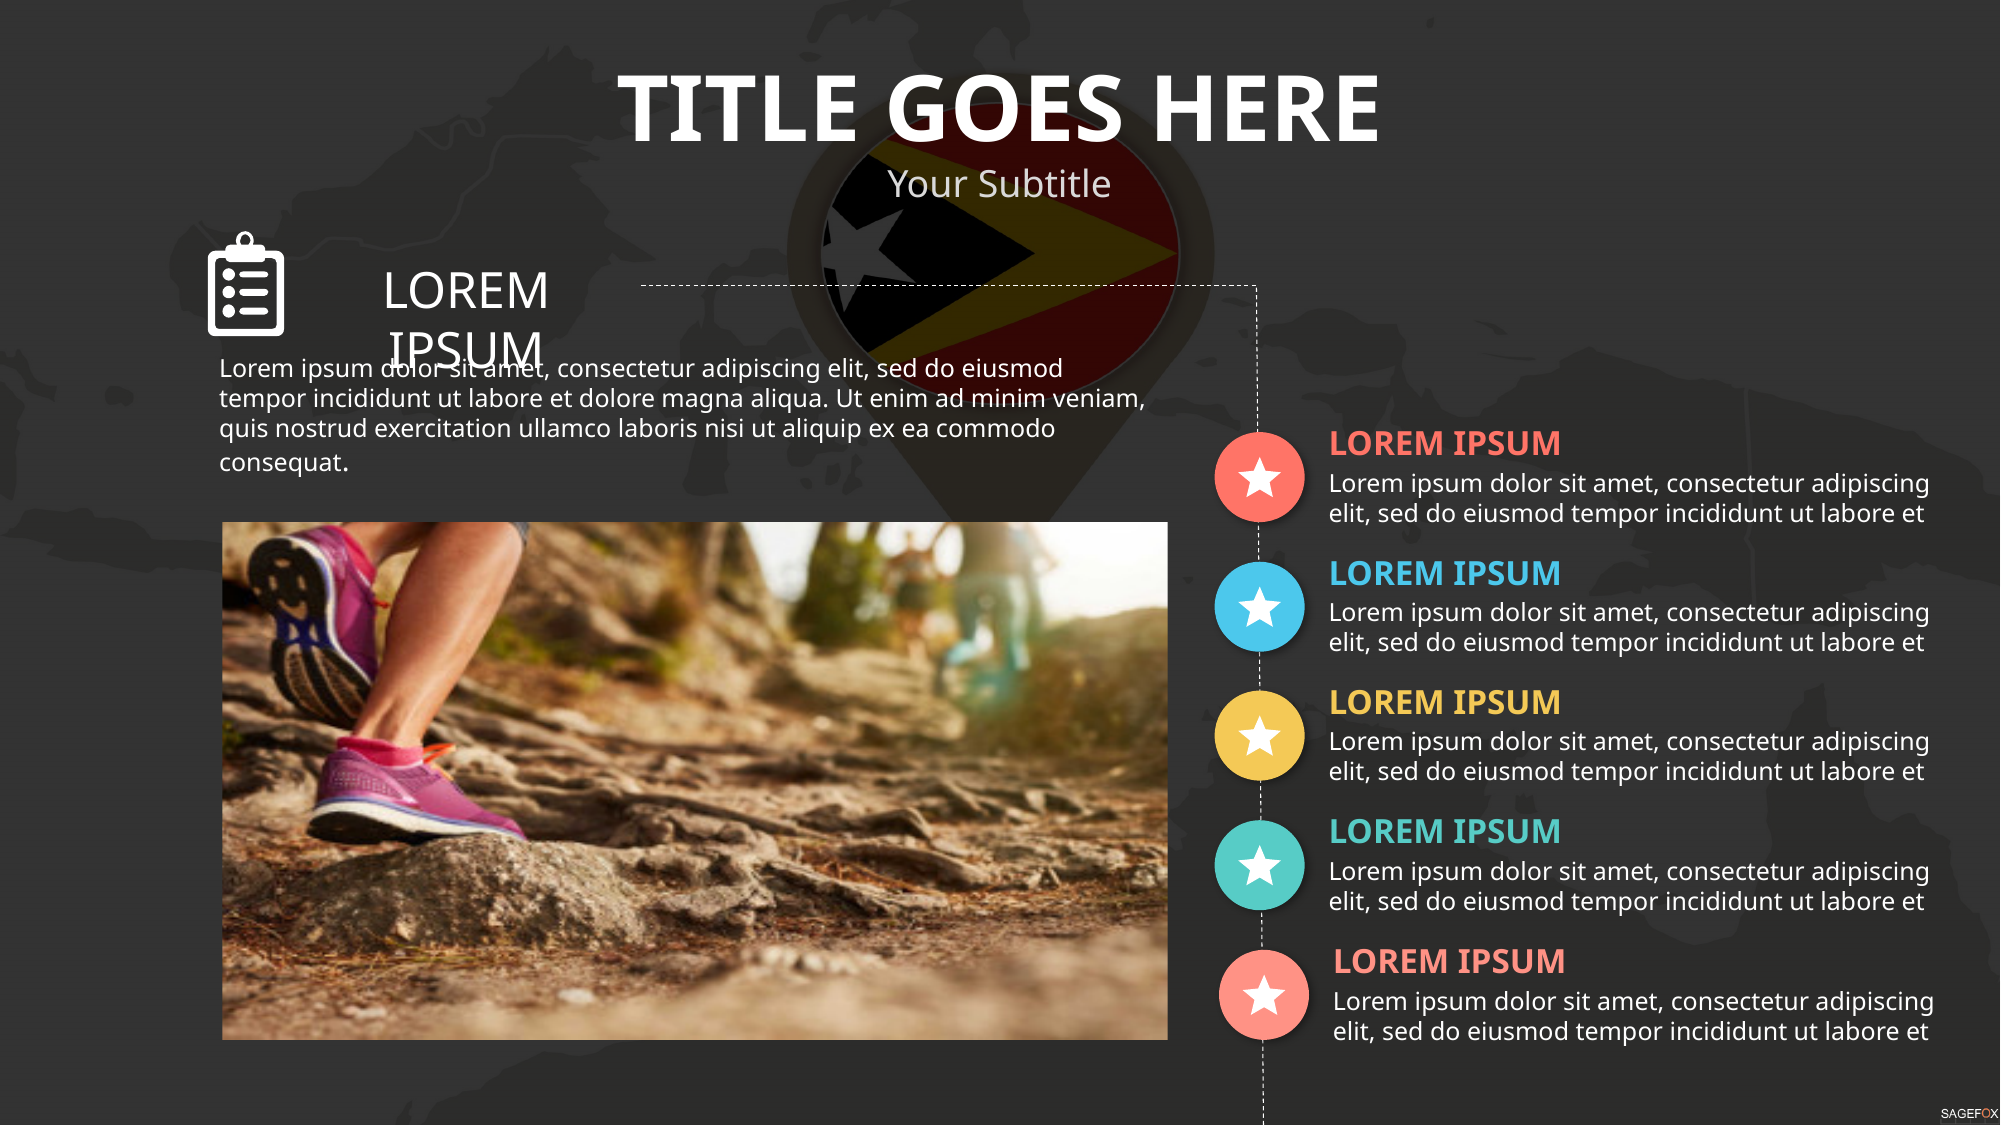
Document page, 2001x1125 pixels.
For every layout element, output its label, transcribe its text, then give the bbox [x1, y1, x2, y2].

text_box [1256, 911, 1264, 949]
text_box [1256, 523, 1264, 561]
text_box LOREM IPSUM Lorem ipsum dolor sit amet, consectetur adipiscing elit, sed do eiusmod tempor incididunt ut labore et [1318, 805, 1953, 921]
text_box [1256, 287, 1264, 432]
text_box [1256, 1040, 1264, 1125]
text_box LOREM IPSUM Lorem ipsum dolor sit amet, consectetur adipiscing elit, sed do eiusmod tempor incididunt ut labore et [1318, 675, 1953, 791]
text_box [1214, 820, 1305, 911]
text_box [207, 231, 285, 337]
text_box LOREM IPSUM [292, 250, 642, 344]
text_box Lorem ipsum dolor sit amet, consectetur adipiscing elit, sed do eiusmod tempor incididunt ut labore et dolore magna aliqua. Ut enim ad minim veniam, quis nostrud exercitation ullamco laboris nisi ut aliquip ex ea commodo consequat. [204, 344, 1168, 485]
text_box LOREM IPSUM Lorem ipsum dolor sit amet, consectetur adipiscing elit, sed do eiusmod tempor incididunt ut labore et [1322, 935, 1958, 1050]
text_box LOREM IPSUM Lorem ipsum dolor sit amet, consectetur adipiscing elit, sed do eiusmod tempor incididunt ut labore et [1318, 417, 1953, 533]
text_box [1218, 949, 1309, 1040]
text_box [221, 521, 1169, 1041]
text_box TITLE GOES HERE Your Subtitle [548, 42, 1452, 212]
text_box LOREM IPSUM Lorem ipsum dolor sit amet, consectetur adipiscing elit, sed do eiusmod tempor incididunt ut labore et [1318, 546, 1953, 662]
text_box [1214, 690, 1305, 781]
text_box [1214, 432, 1305, 523]
picture [0, 0, 2001, 1125]
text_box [1256, 652, 1264, 690]
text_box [1214, 561, 1305, 652]
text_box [1256, 781, 1264, 820]
